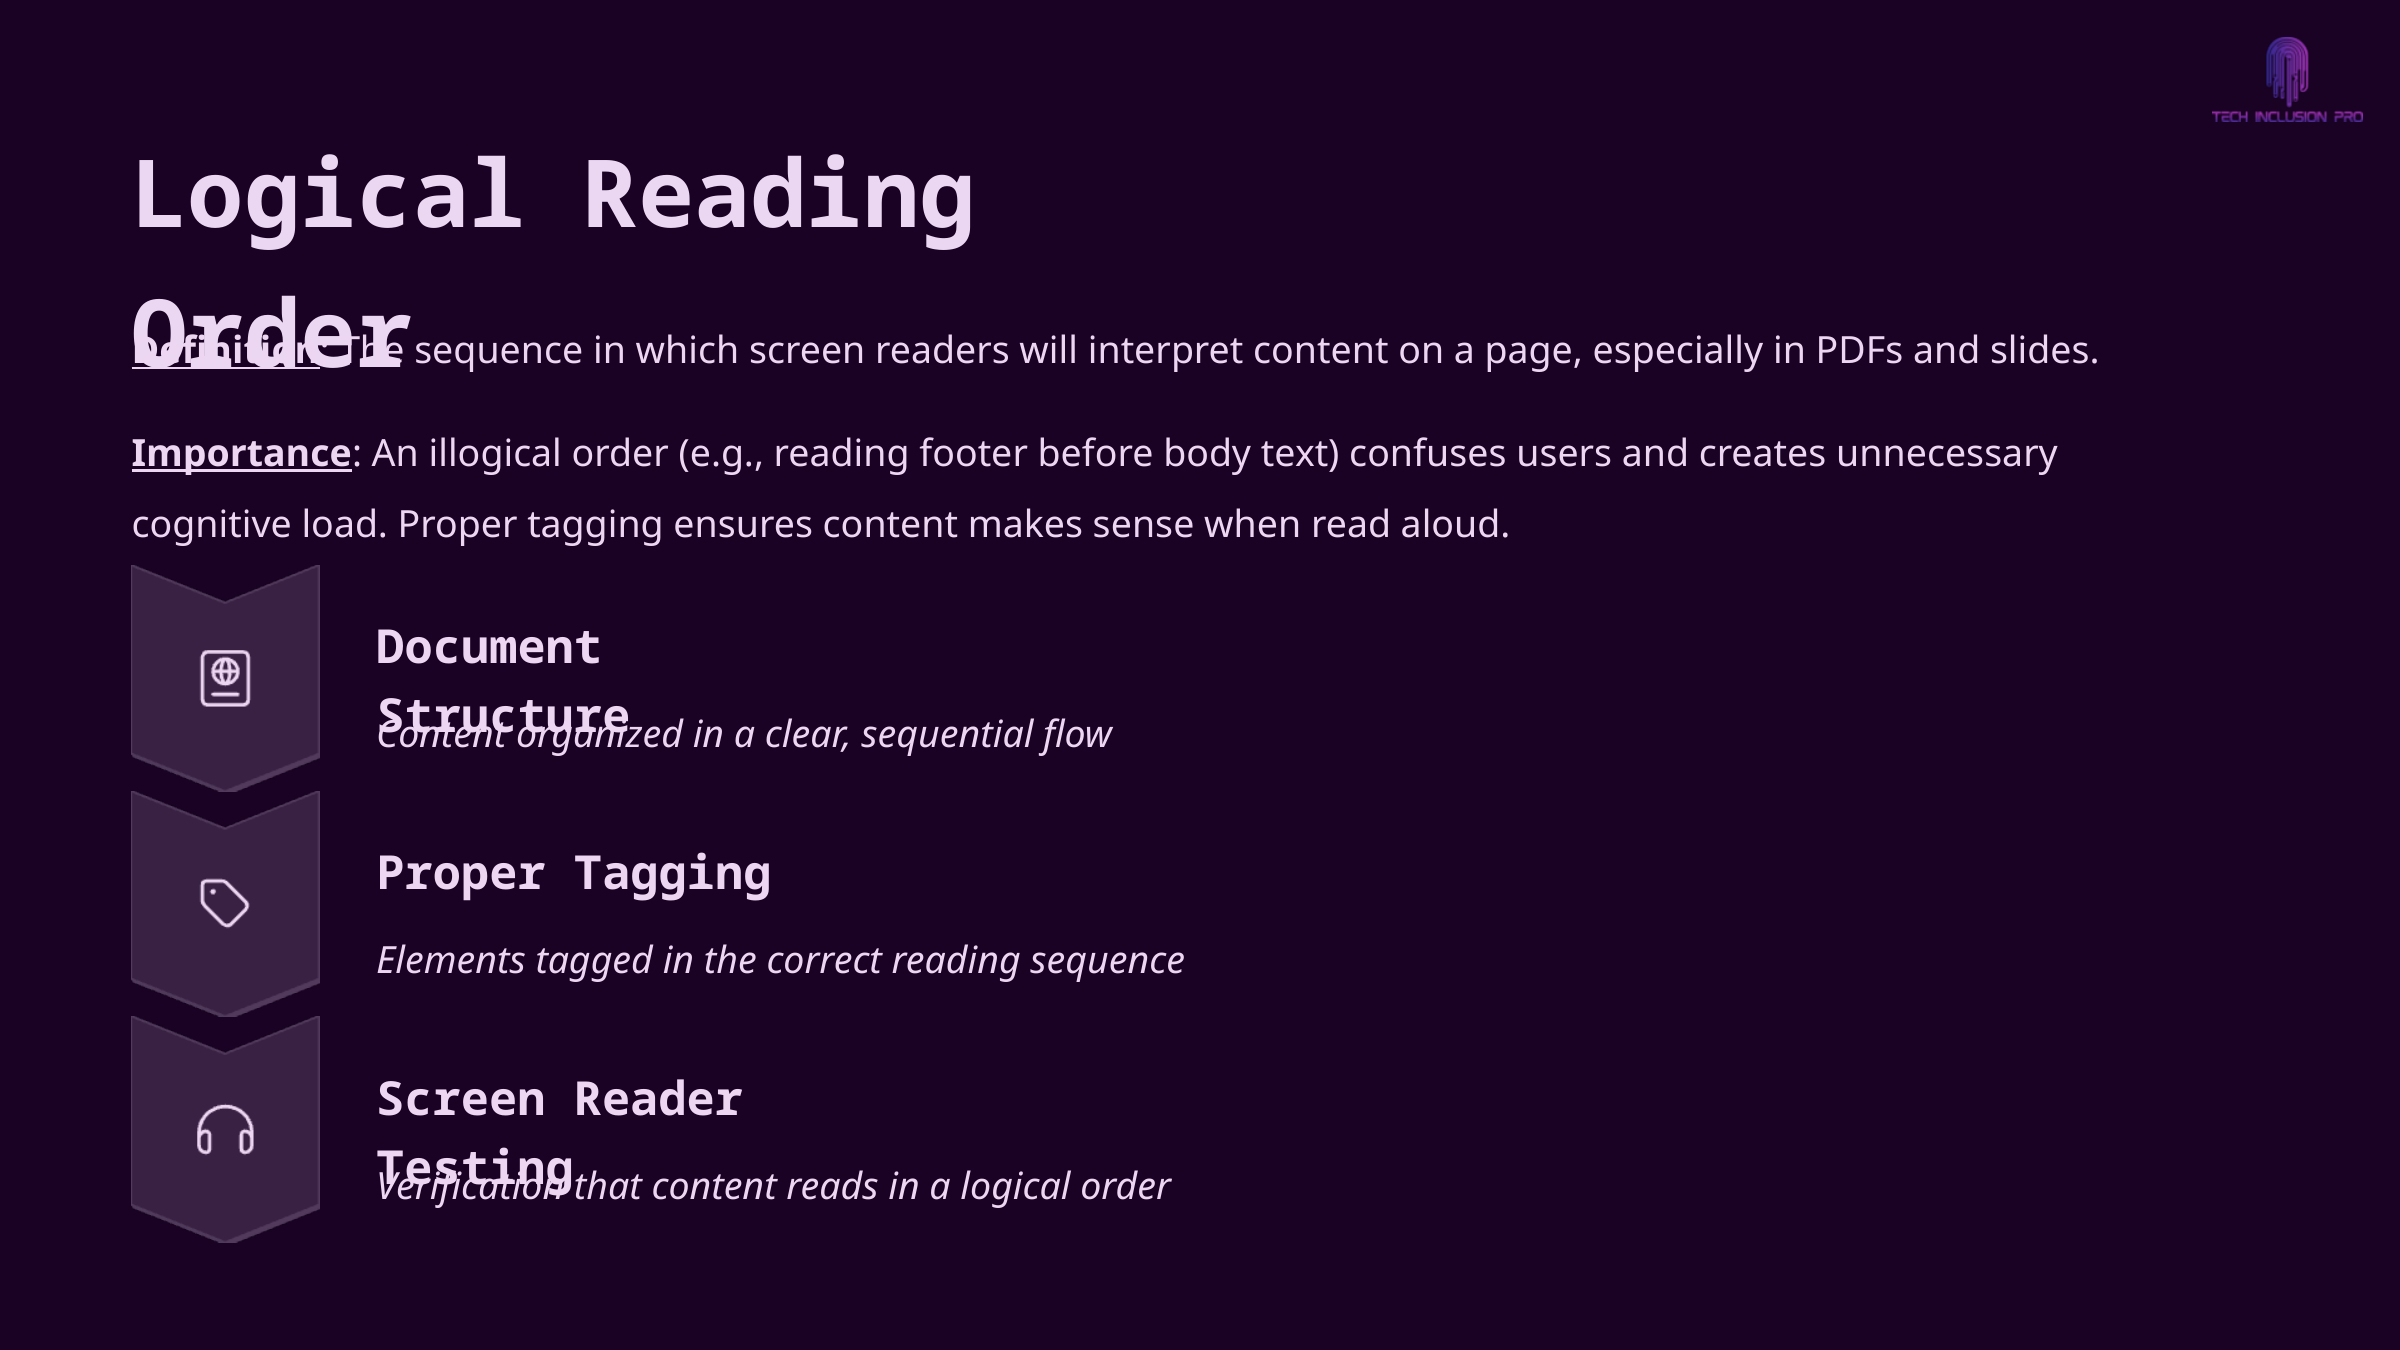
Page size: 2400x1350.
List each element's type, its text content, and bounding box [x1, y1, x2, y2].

text_box Definition: The sequence in which screen readers will interpret content on a page, especially in PDFs and slides. [131, 300, 2175, 361]
text_box Importance: An illogical order (e.g., reading footer before body text) confuses users and creates unnecessary cognitive load. Proper tagging ensures content makes sense when read aloud. [131, 402, 2175, 523]
text_box Screen Reader Testing [376, 1054, 871, 1114]
text_box Document Structure [376, 602, 847, 662]
text_box Elements tagged in the correct reading sequence [376, 910, 2175, 971]
text_box Proper Tagging [376, 828, 847, 888]
picture [131, 565, 321, 1243]
text_box Logical Reading Order [131, 107, 1120, 225]
text_box Verification that content reads in a logical order [376, 1135, 2175, 1197]
picture [2212, 37, 2363, 123]
text_box Content organized in a clear, sequential flow [376, 684, 2175, 745]
